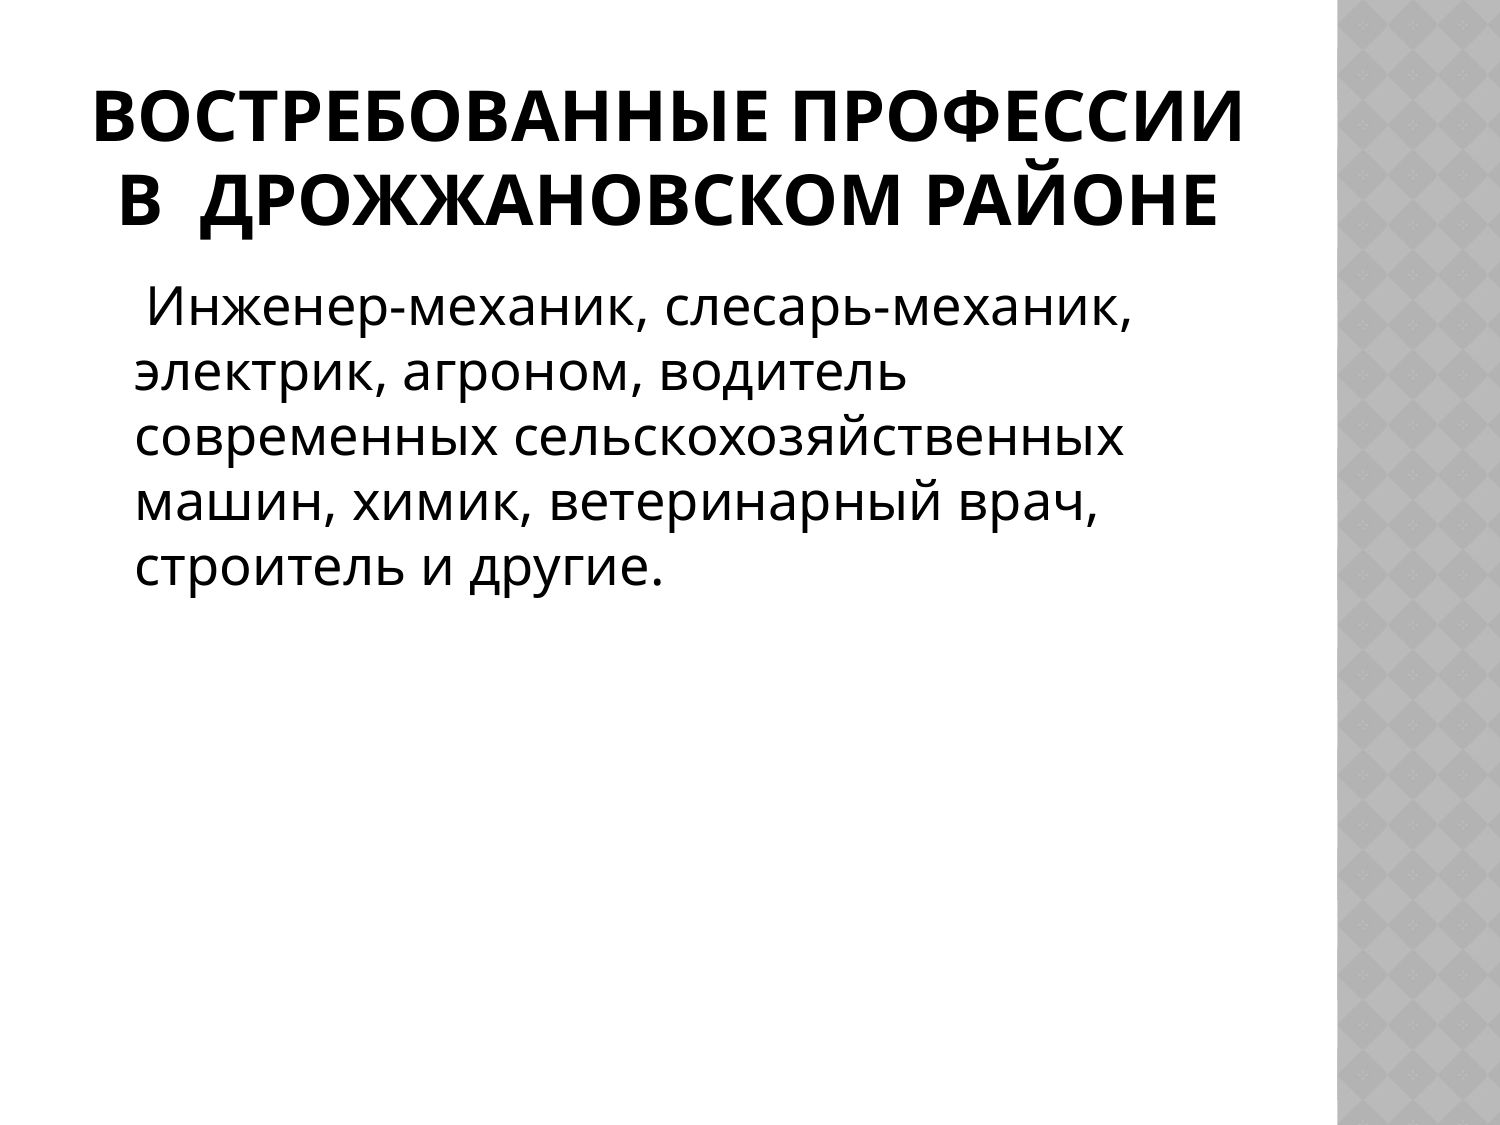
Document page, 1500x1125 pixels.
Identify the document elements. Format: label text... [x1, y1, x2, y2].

list Инженер-механик, слесарь-механик, электрик, агроном, водитель современных сельскохозяйственных машин, химик, ветеринарный врач, строитель и другие. [75, 264, 1263, 1059]
title Востребованные профессии в Дрожжановском районе [75, 52, 1263, 240]
